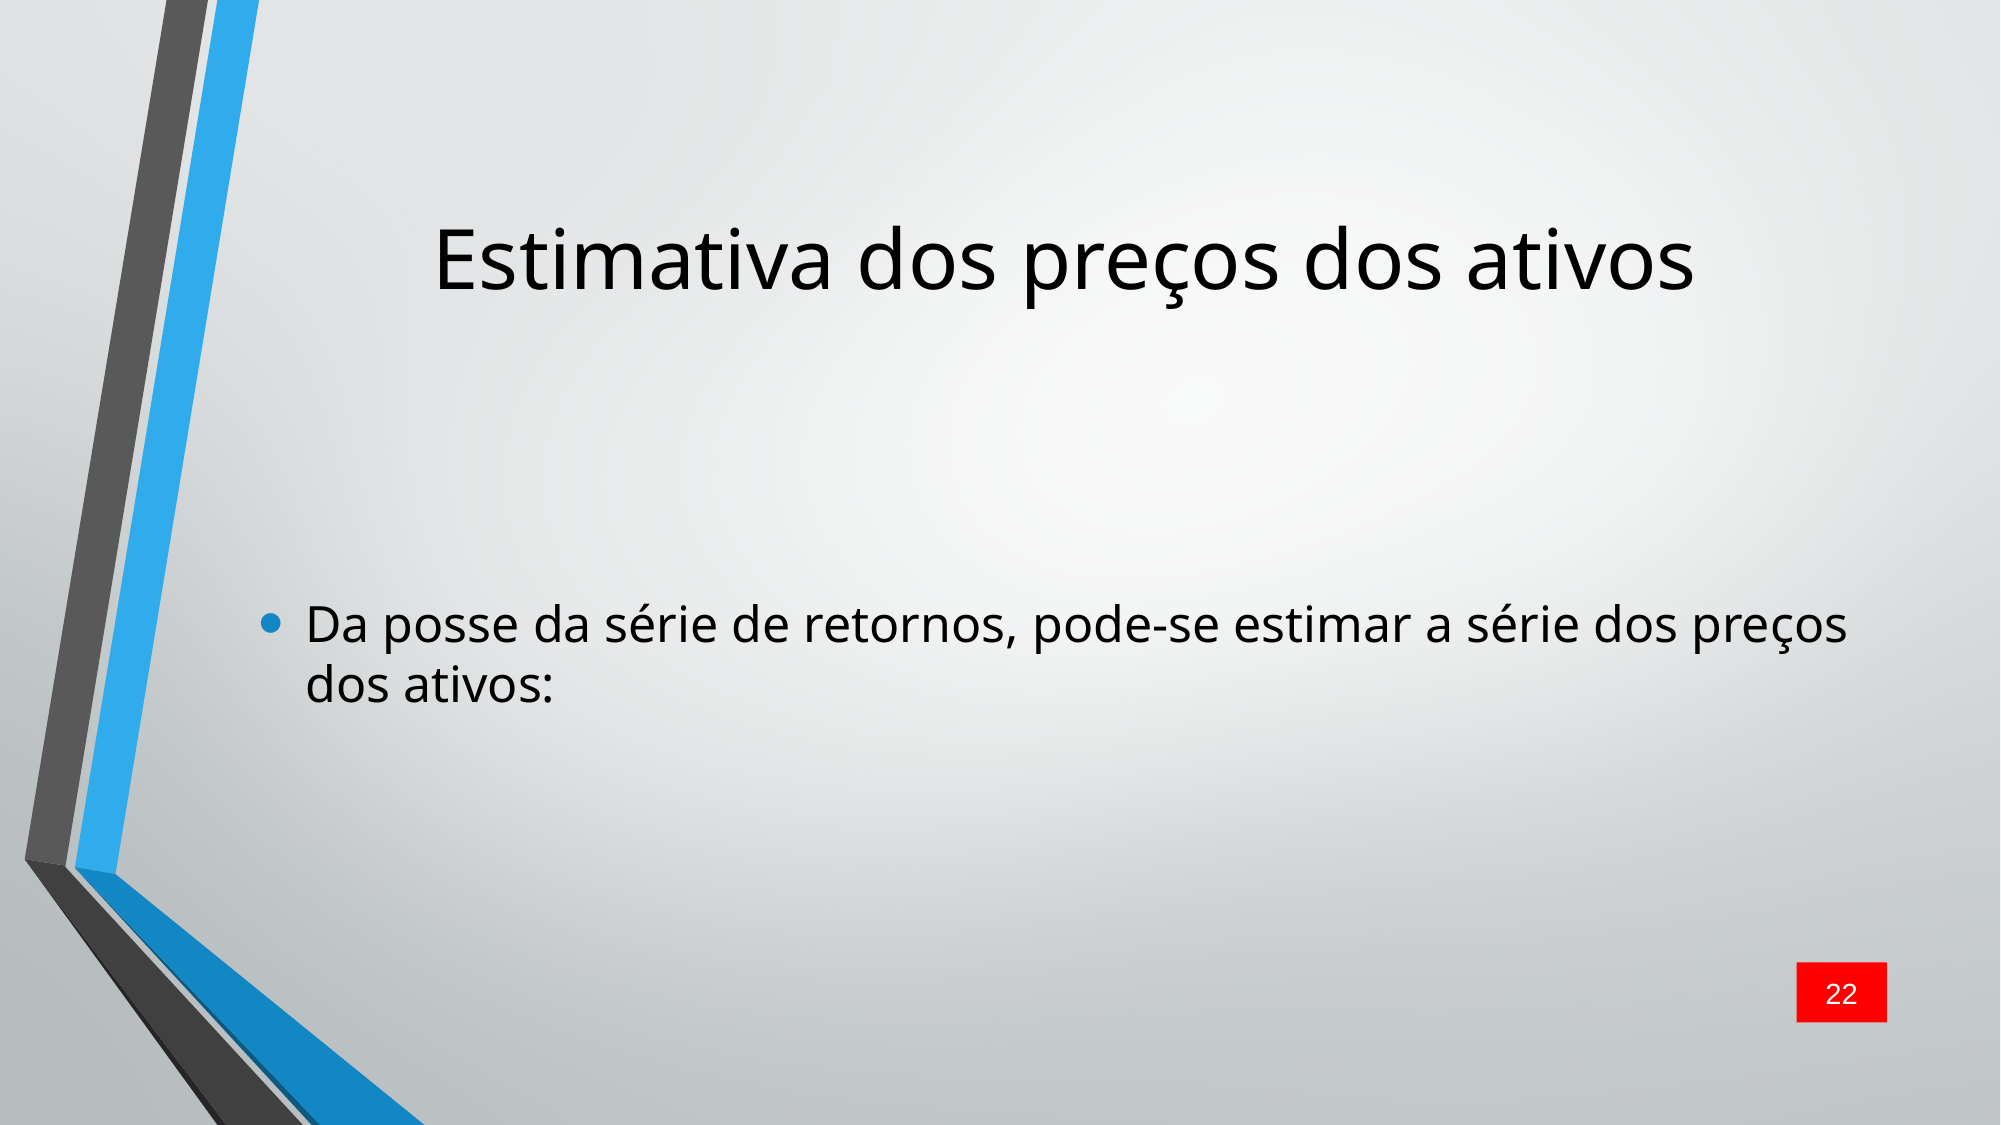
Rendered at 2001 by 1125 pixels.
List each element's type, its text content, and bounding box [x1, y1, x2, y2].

title Estimativa dos preços dos ativos [243, 112, 1887, 400]
slide_number 22 [1796, 962, 1887, 1023]
